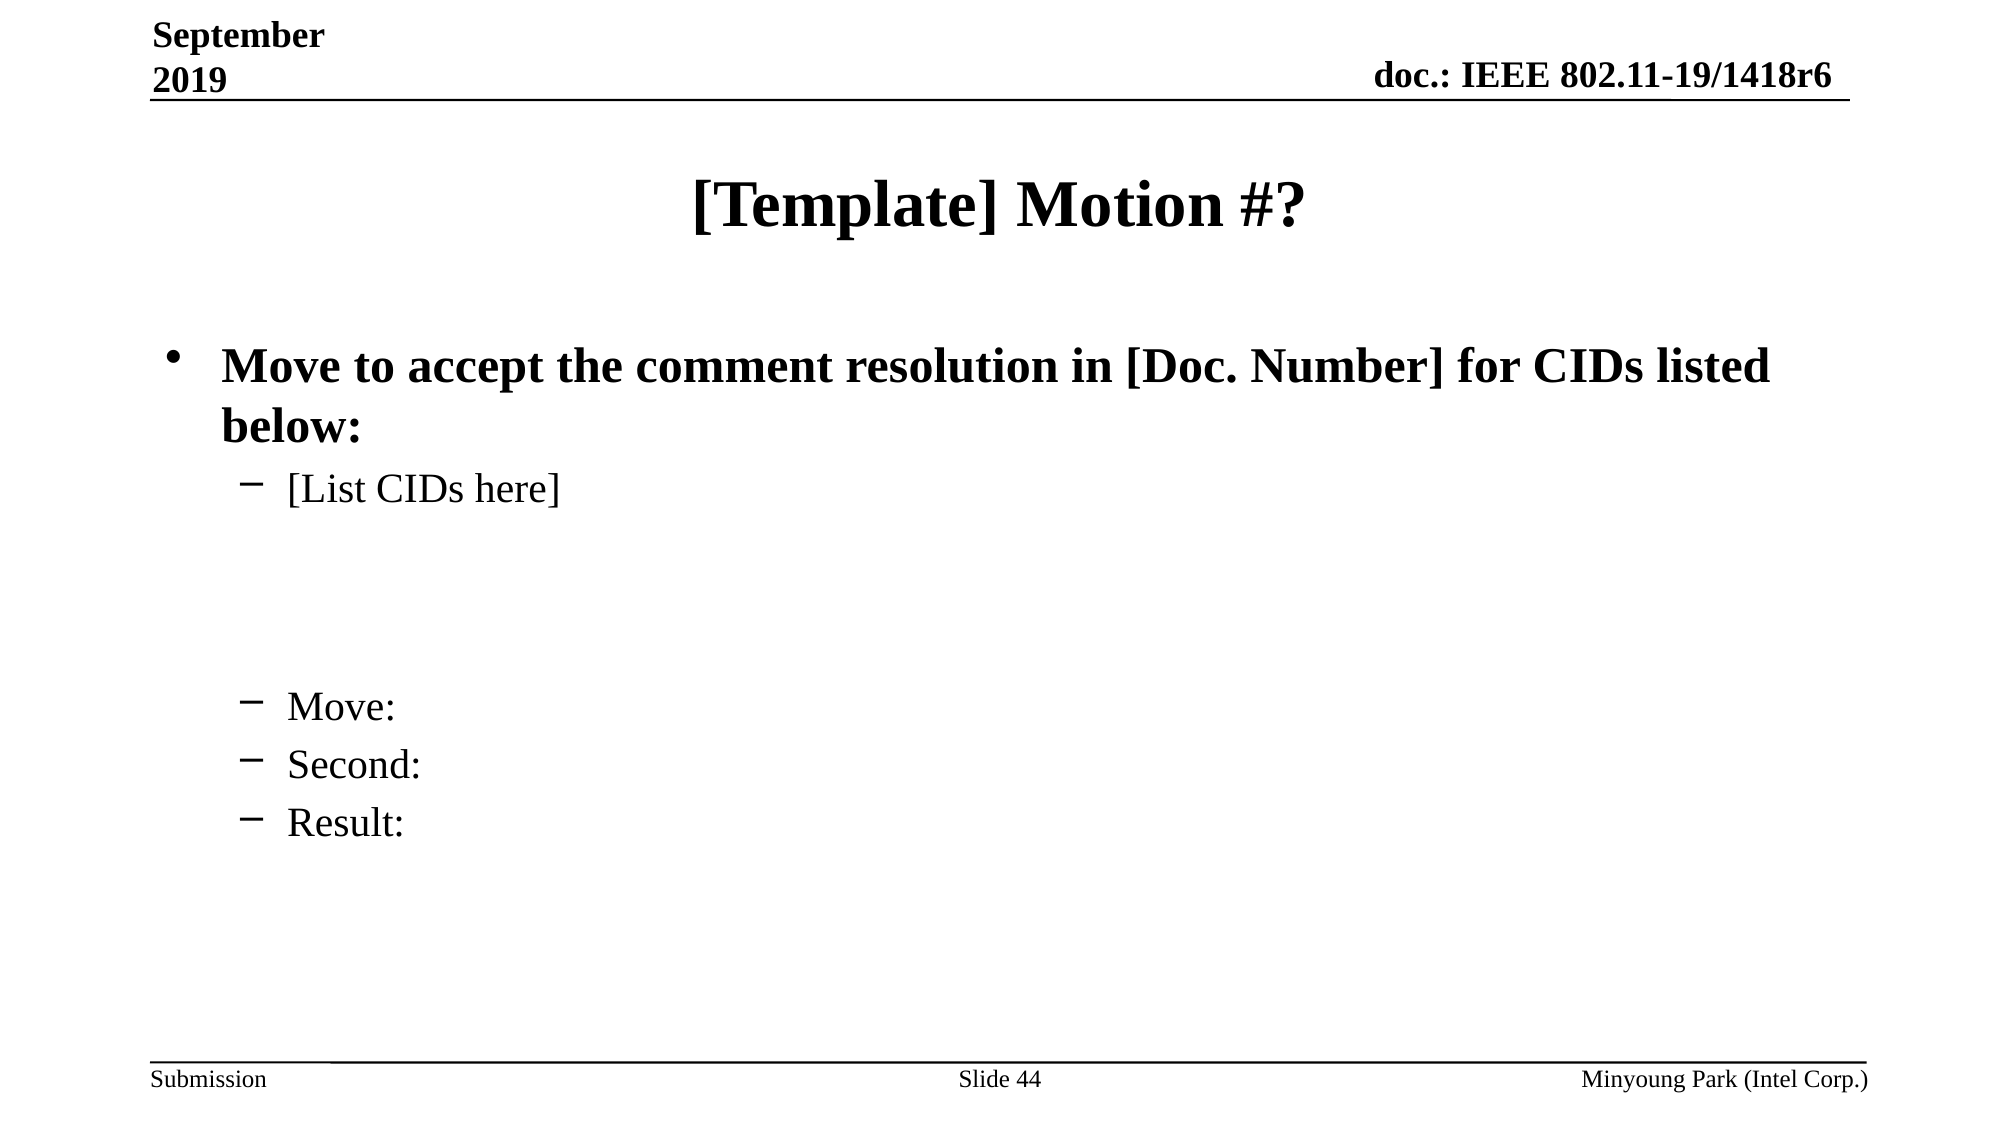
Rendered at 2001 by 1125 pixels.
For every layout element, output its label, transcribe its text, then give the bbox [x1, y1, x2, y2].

slide_number Slide 44 [957, 1061, 1042, 1093]
list Move to accept the comment resolution in [Doc. Number] for CIDs listed below: [List CIDs here] Move: Second: Result: [150, 324, 1850, 1000]
footer Minyoung Park (Intel Corp.) [1266, 1061, 1869, 1093]
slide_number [152, 54, 347, 101]
title [Template] Motion #? [150, 112, 1850, 288]
